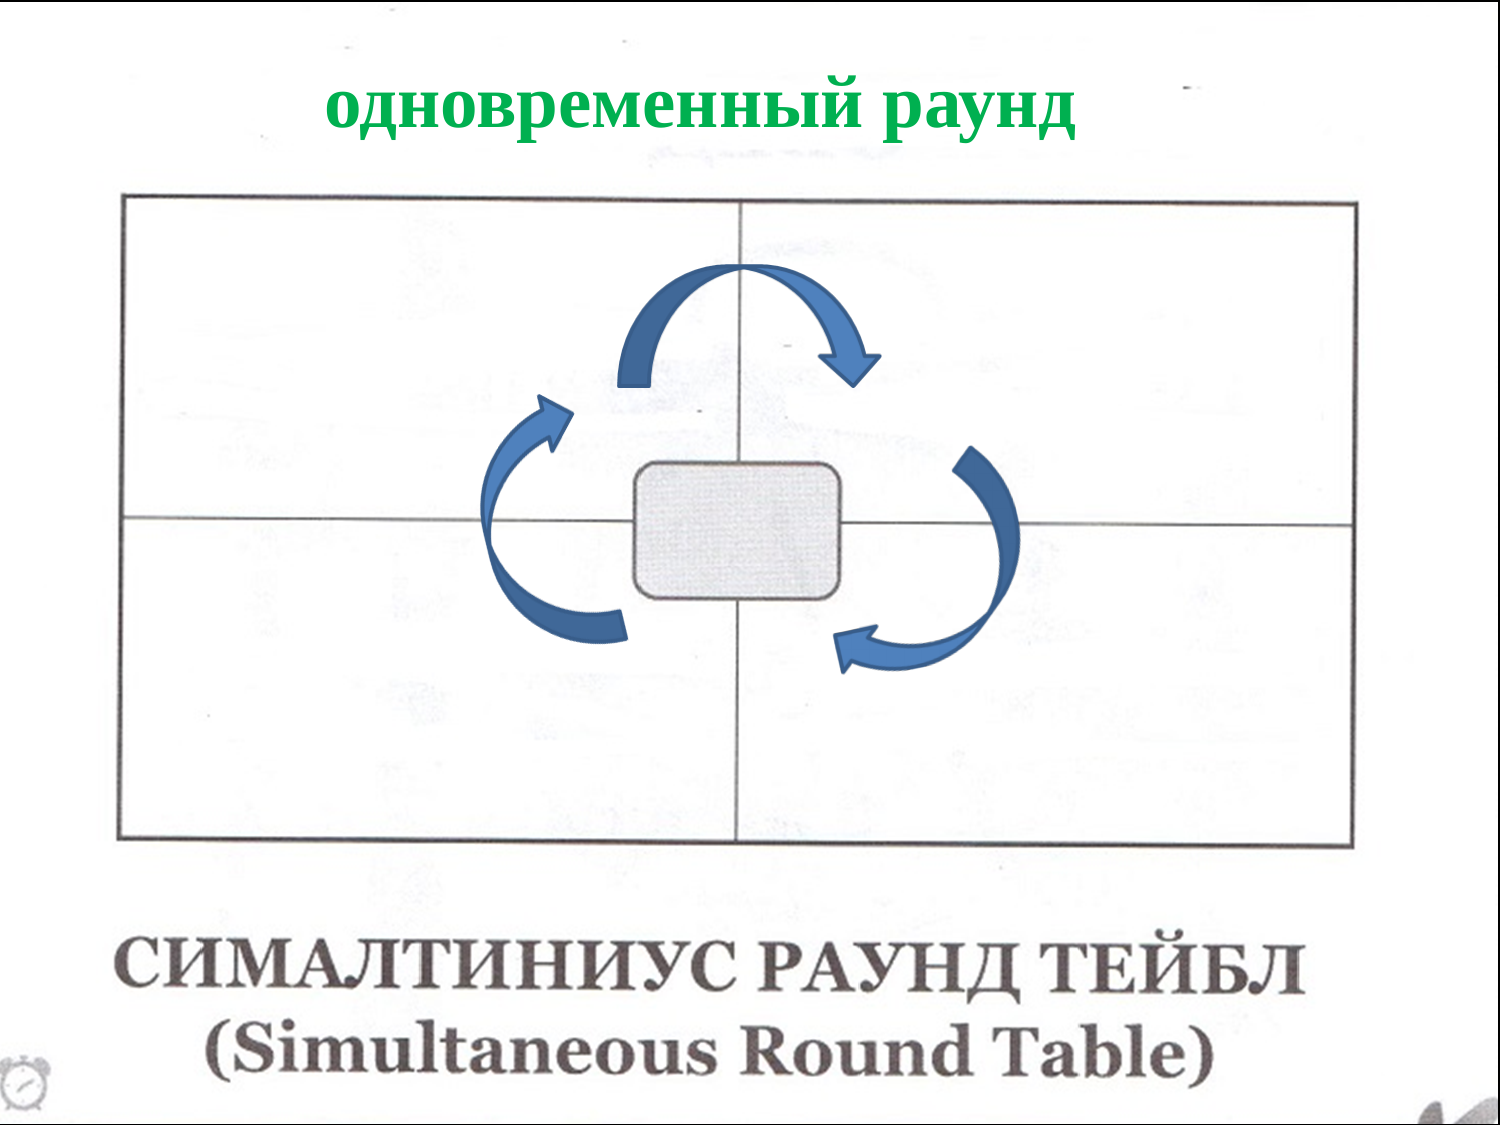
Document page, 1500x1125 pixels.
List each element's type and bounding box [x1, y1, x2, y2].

picture [818, 457, 1026, 666]
list [0, 0, 1500, 1125]
picture [430, 264, 883, 669]
